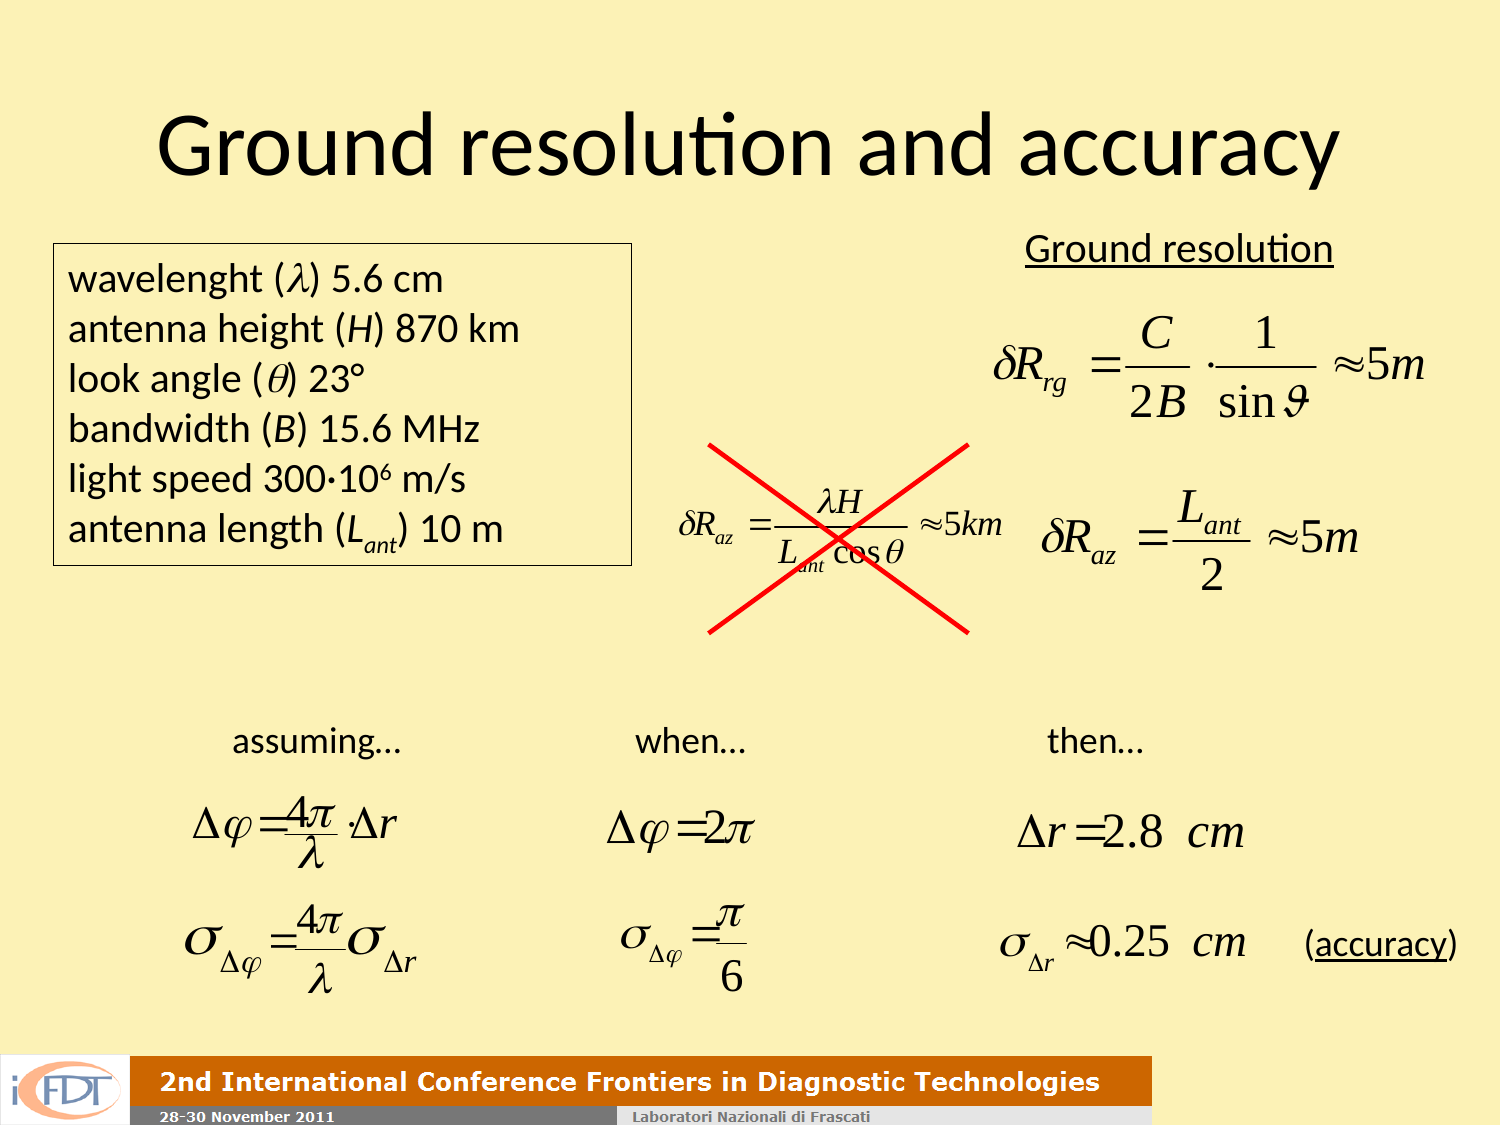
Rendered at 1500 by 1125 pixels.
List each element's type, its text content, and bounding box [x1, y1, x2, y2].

text_box when… [620, 709, 821, 769]
title Ground resolution and accuracy [75, 45, 1425, 233]
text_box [672, 444, 1011, 634]
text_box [189, 791, 405, 873]
text_box (accuracy) [1288, 911, 1478, 972]
picture [0, 1054, 1152, 1125]
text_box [1013, 810, 1254, 856]
text_box wavelenght (l) 5.6 cm antenna height (H) 870 km look angle (q) 23° bandwidth (B) 15.6 MHz light speed 300·106 m/s antenna length (Lant) 10 m [53, 243, 632, 566]
text_box Ground resolution [1009, 213, 1388, 278]
text_box then… [1032, 709, 1222, 769]
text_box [618, 900, 764, 996]
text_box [603, 806, 771, 858]
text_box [1033, 475, 1370, 602]
text_box assuming… [217, 709, 466, 769]
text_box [997, 921, 1257, 975]
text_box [181, 897, 421, 999]
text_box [985, 302, 1437, 429]
